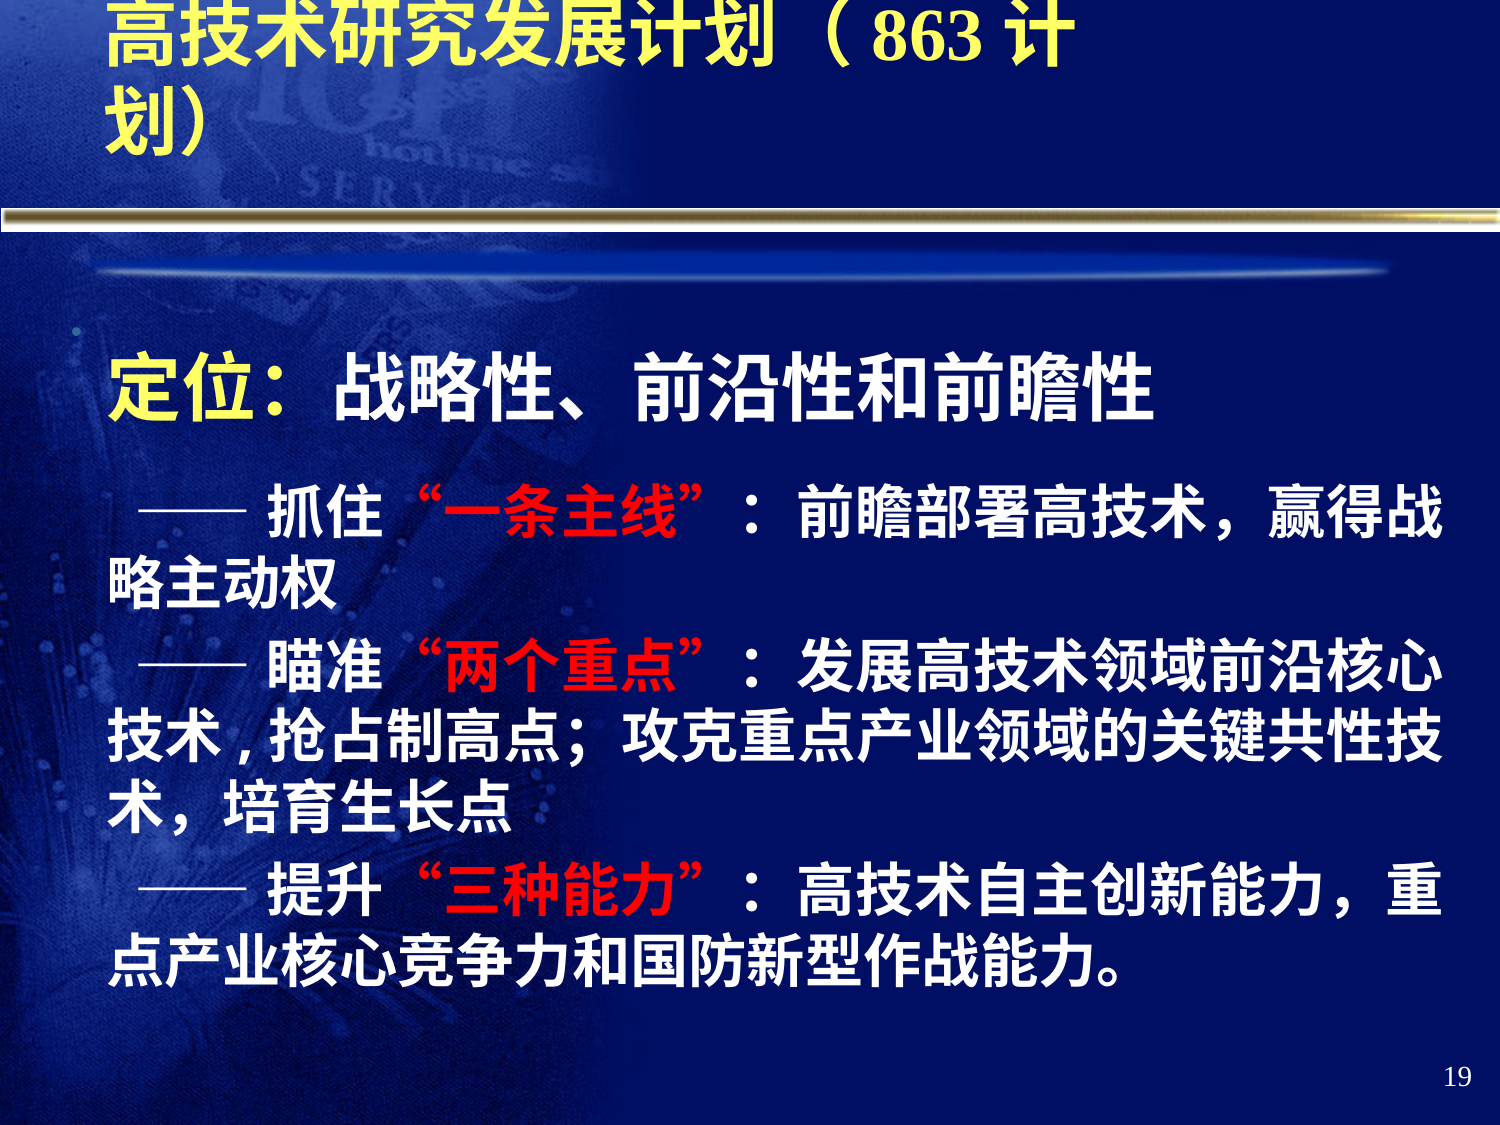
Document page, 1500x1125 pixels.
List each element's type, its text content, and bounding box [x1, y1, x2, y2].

slide_number 19 [1174, 1037, 1488, 1113]
text_box 定位：战略性、前沿性和前瞻性 ——抓住“一条主线”：前瞻部署高技术，赢得战略主动权 ——瞄准“两个重点”：发展高技术领域前沿核心技术,抢占制高点；攻克重点产业领域的关键共性技术，培育生长点 ——提升“三种能力”：高技术自主创新能力，重点产业核心竞争力和国防新型作战能力。 [35, 316, 1459, 1125]
title 高技术研究发展计划（863计划） [88, 3, 1176, 173]
picture [0, 0, 1500, 1125]
